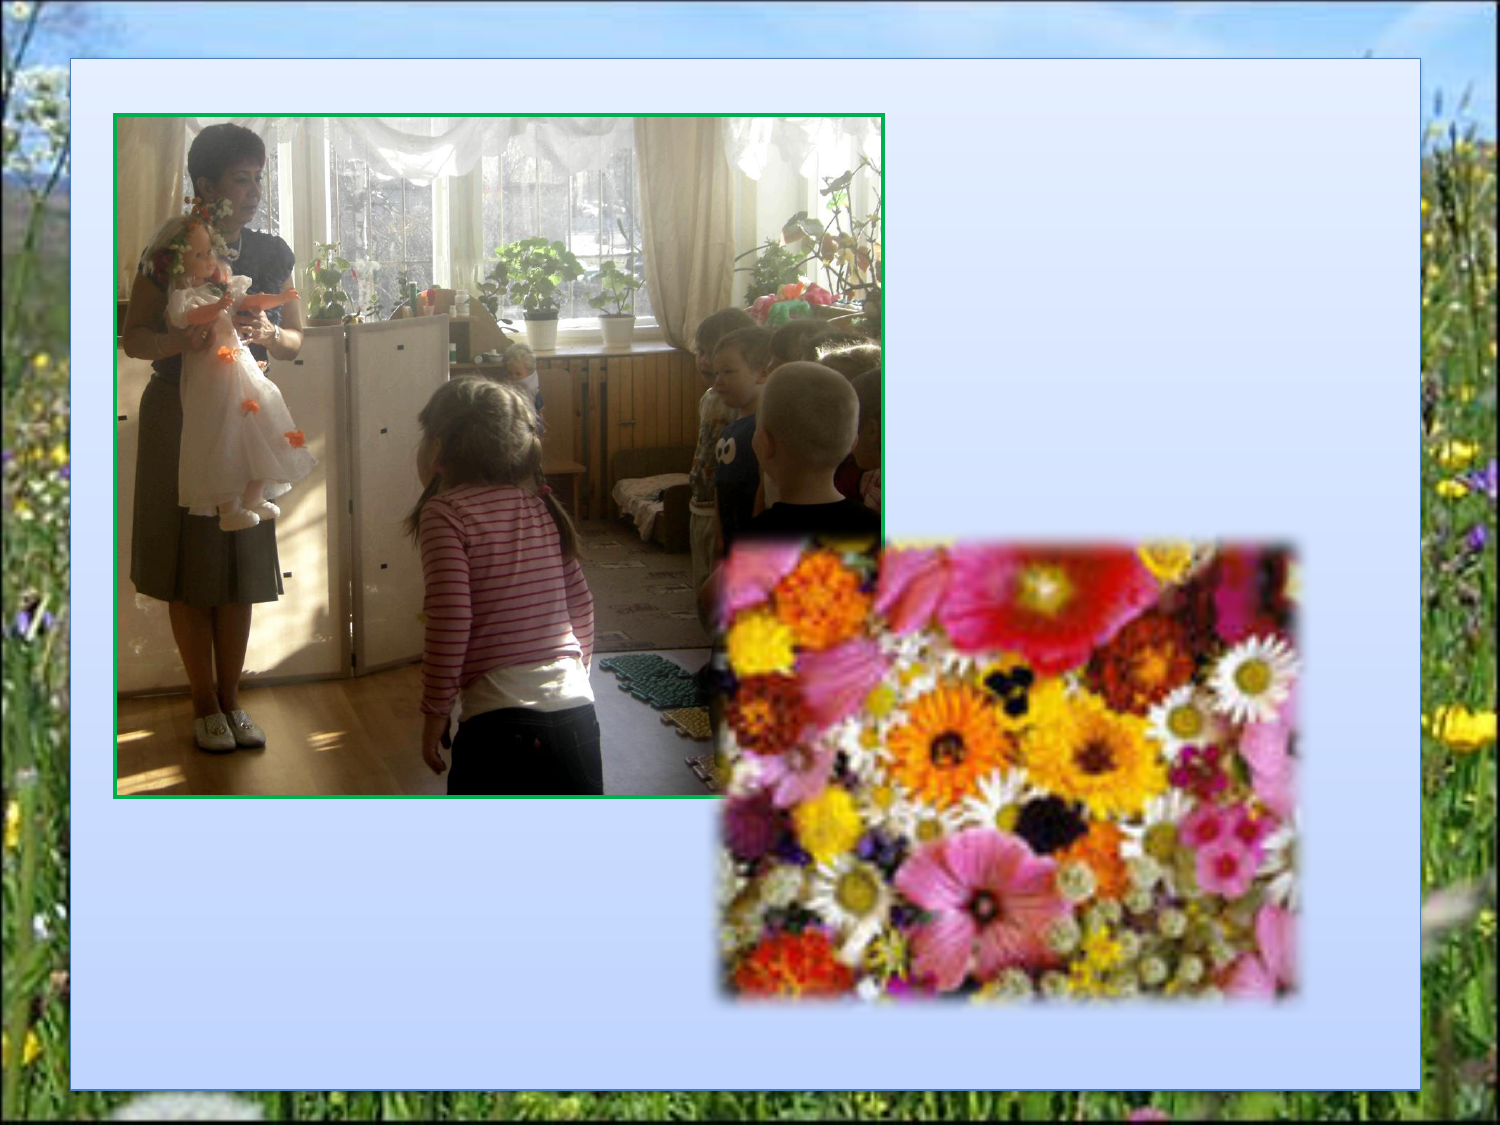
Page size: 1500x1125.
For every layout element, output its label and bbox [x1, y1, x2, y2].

list [70, 58, 1421, 1091]
picture [0, 0, 1500, 1125]
